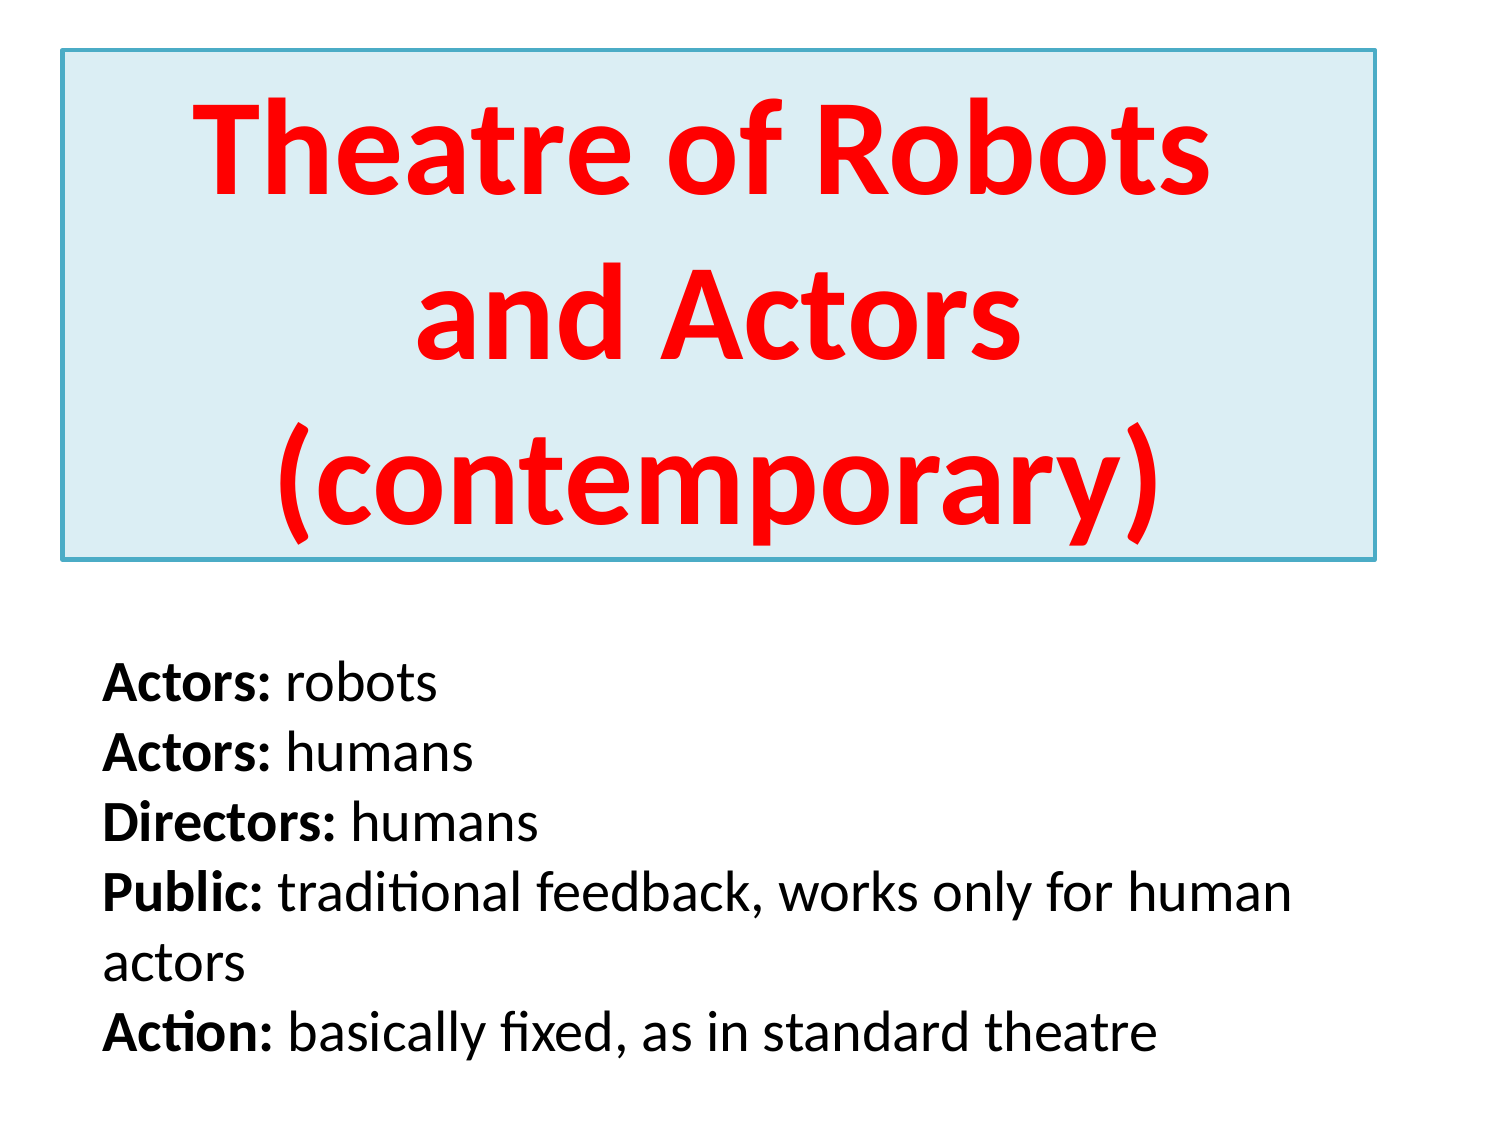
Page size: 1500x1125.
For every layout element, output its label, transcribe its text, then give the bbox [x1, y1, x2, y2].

text_box Theatre of Robots and Actors (contemporary) [60, 48, 1377, 562]
text_box Actors: robots Actors: humans Directors: humans Public: traditional feedback, works only for human actors Action: basically fixed, as in standard theatre [87, 635, 1438, 1071]
